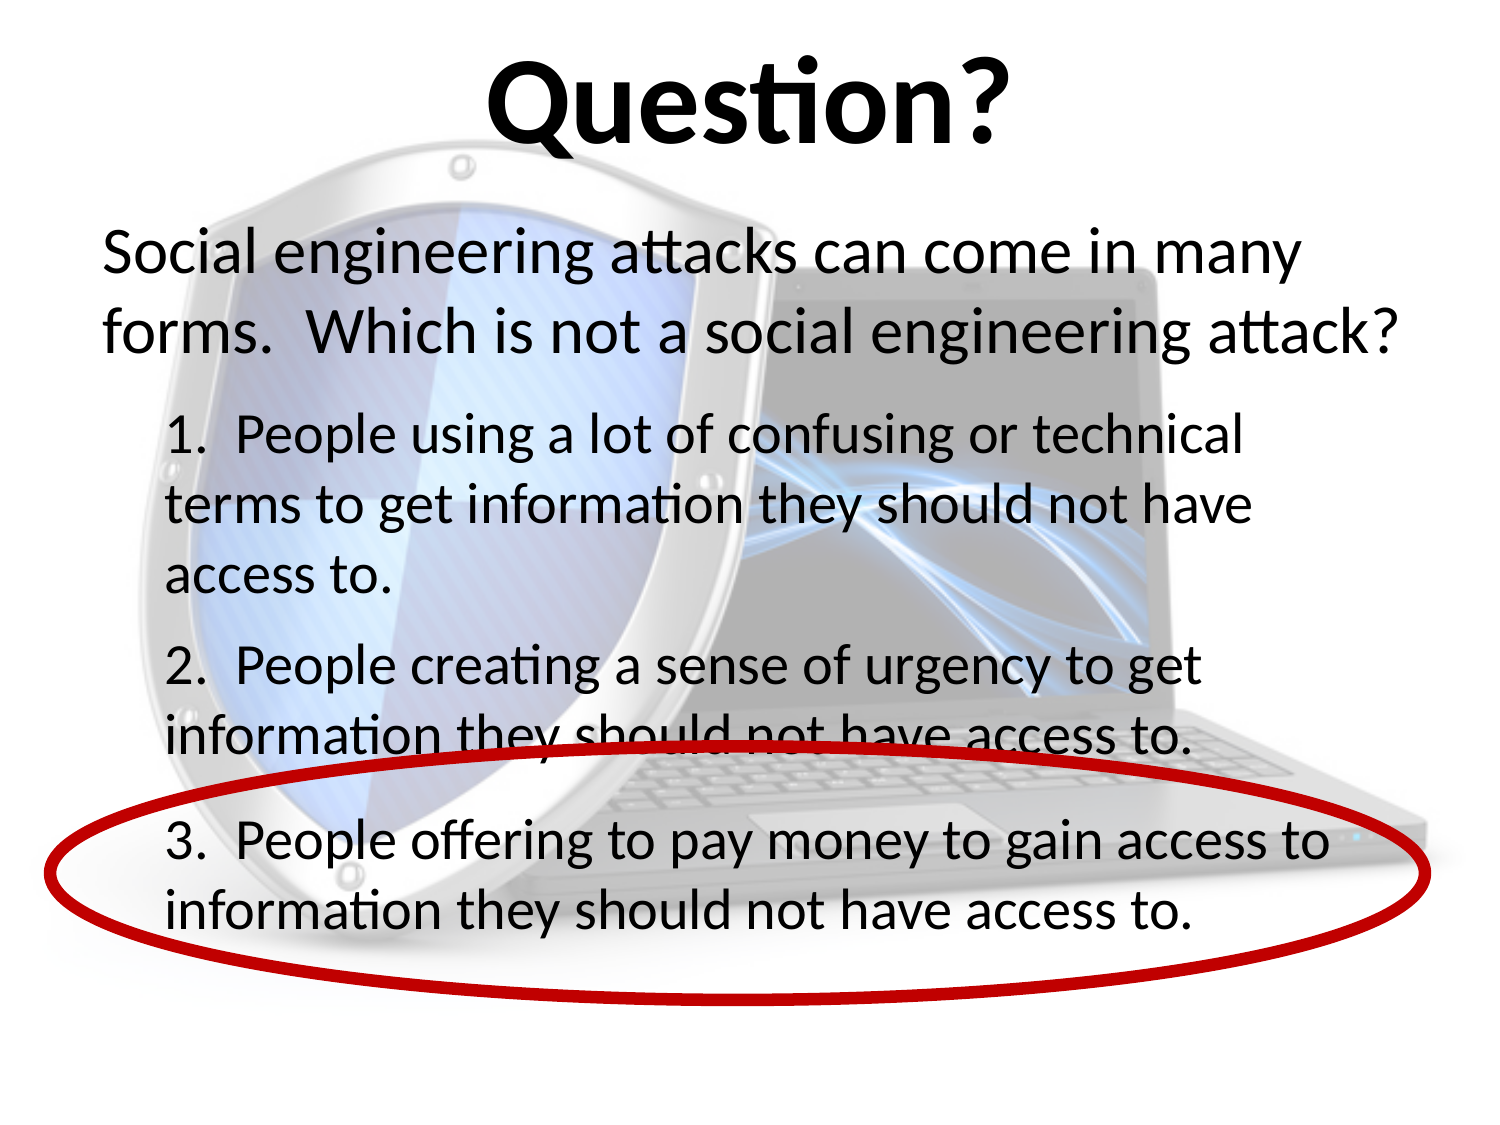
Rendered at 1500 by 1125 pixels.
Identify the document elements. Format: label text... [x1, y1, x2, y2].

text_box 2. People creating a sense of urgency to get information they should not have access to. [149, 618, 1425, 774]
text_box Social engineering attacks can come in many forms. Which is not a social engineering attack? [87, 199, 1425, 375]
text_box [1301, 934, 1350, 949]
title Question? [75, 0, 1425, 188]
text_box [47, 744, 1428, 1003]
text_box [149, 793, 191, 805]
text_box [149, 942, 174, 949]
text_box 1. People using a lot of confusing or technical terms to get information they should not have access to. [149, 387, 1350, 613]
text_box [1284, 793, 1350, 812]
